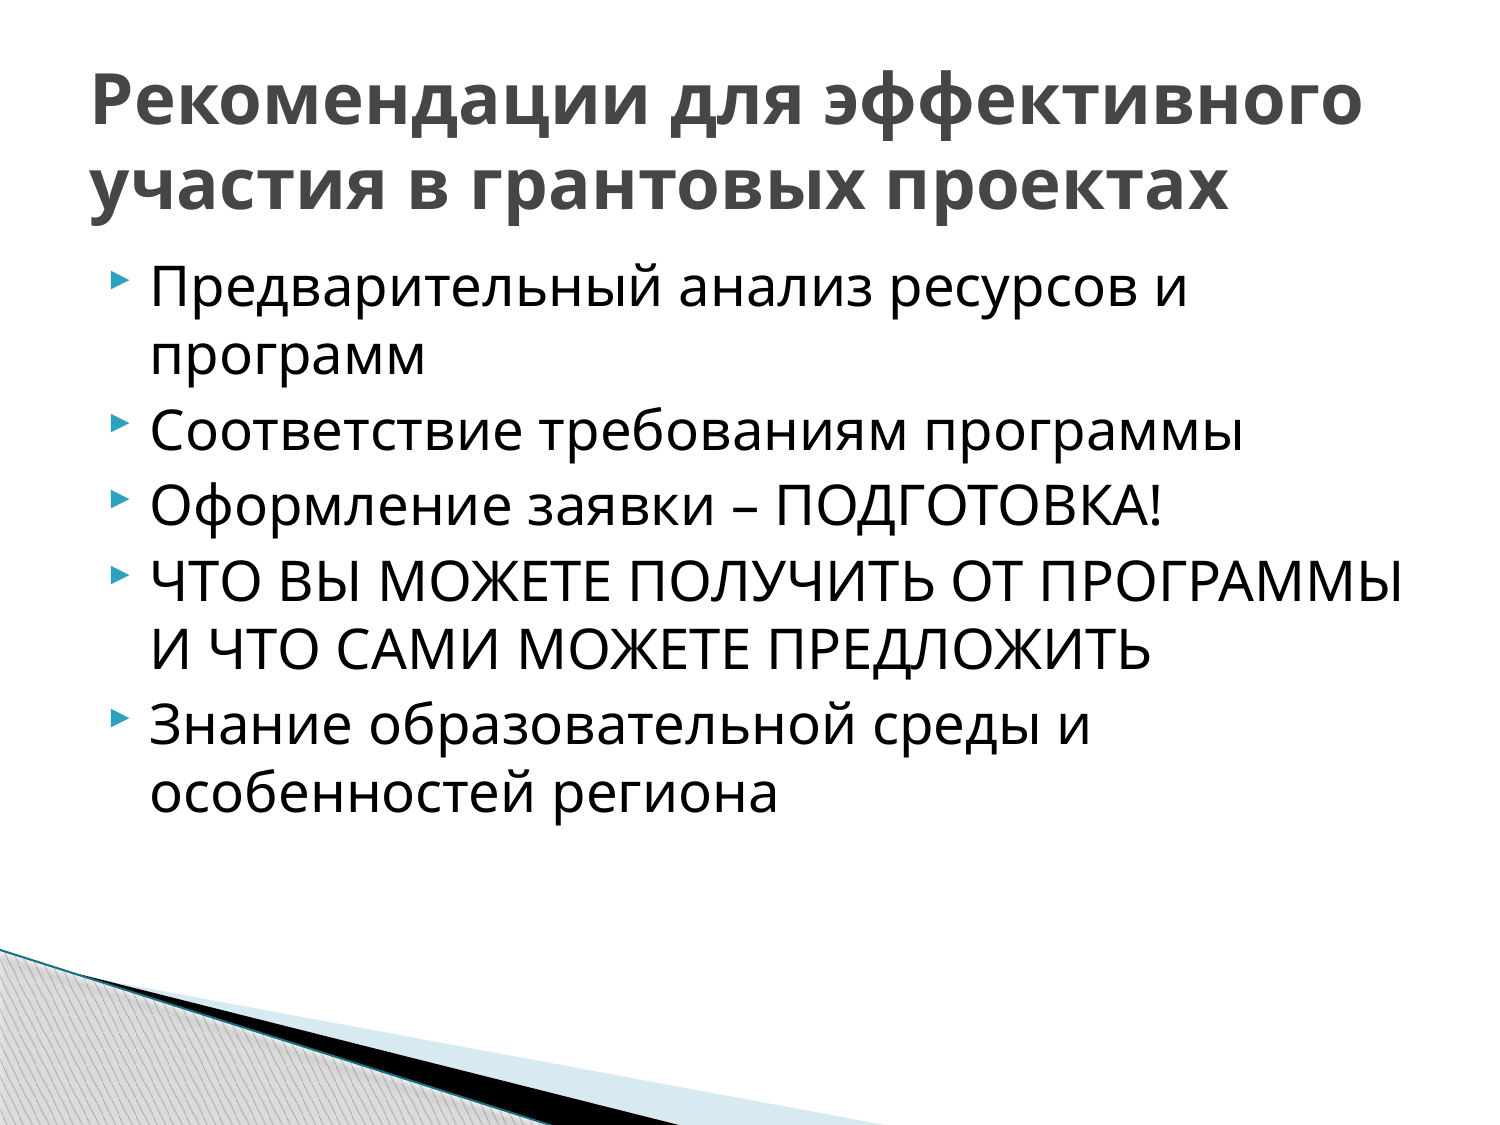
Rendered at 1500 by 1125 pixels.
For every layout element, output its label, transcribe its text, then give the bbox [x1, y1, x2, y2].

title Рекомендации для эффективного участия в грантовых проектах [75, 45, 1425, 233]
list Предварительный анализ ресурсов и программ Соответствие требованиям программы Оформление заявки – ПОДГОТОВКА! ЧТО ВЫ МОЖЕТЕ ПОЛУЧИТЬ ОТ ПРОГРАММЫ И ЧТО САМИ МОЖЕТЕ ПРЕДЛОЖИТЬ Знание образовательной среды и особенностей региона [75, 243, 1425, 986]
